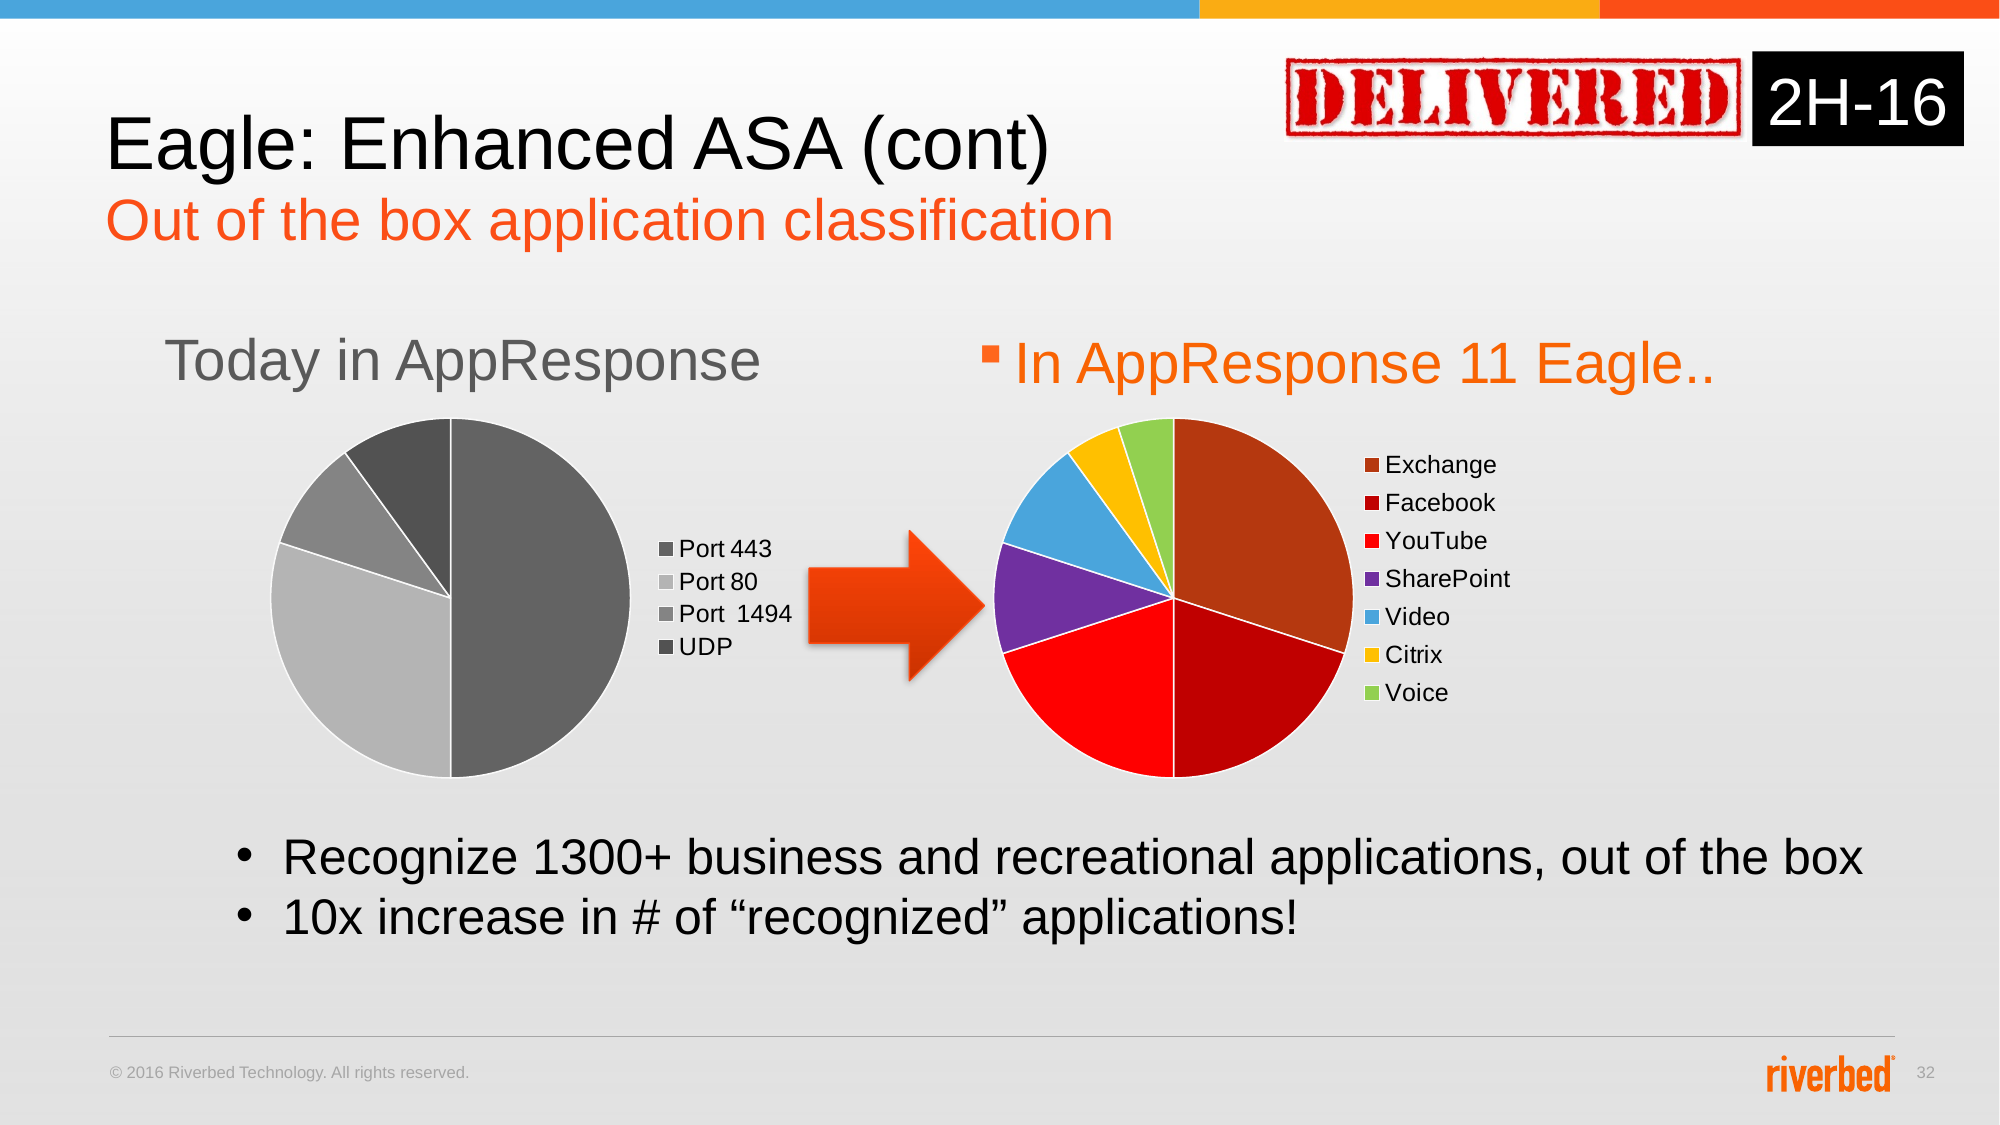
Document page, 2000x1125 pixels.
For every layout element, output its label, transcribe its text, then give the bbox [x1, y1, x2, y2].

text_box 2H-16 [1752, 51, 1964, 147]
chart [979, 410, 1543, 786]
chart [251, 410, 815, 786]
picture [1283, 56, 1748, 142]
text_box Recognize 1300+ business and recreational applications, out of the box 10x increase in # of “recognized” applications! [221, 816, 1880, 952]
text_box [818, 529, 974, 682]
title Eagle: Enhanced ASA (cont) [90, 5, 1889, 194]
text_box Today in AppResponse [149, 314, 813, 420]
list Out of the box application classification [90, 194, 1888, 298]
text_box In AppResponse 11 Eagle.. [962, 312, 1788, 418]
